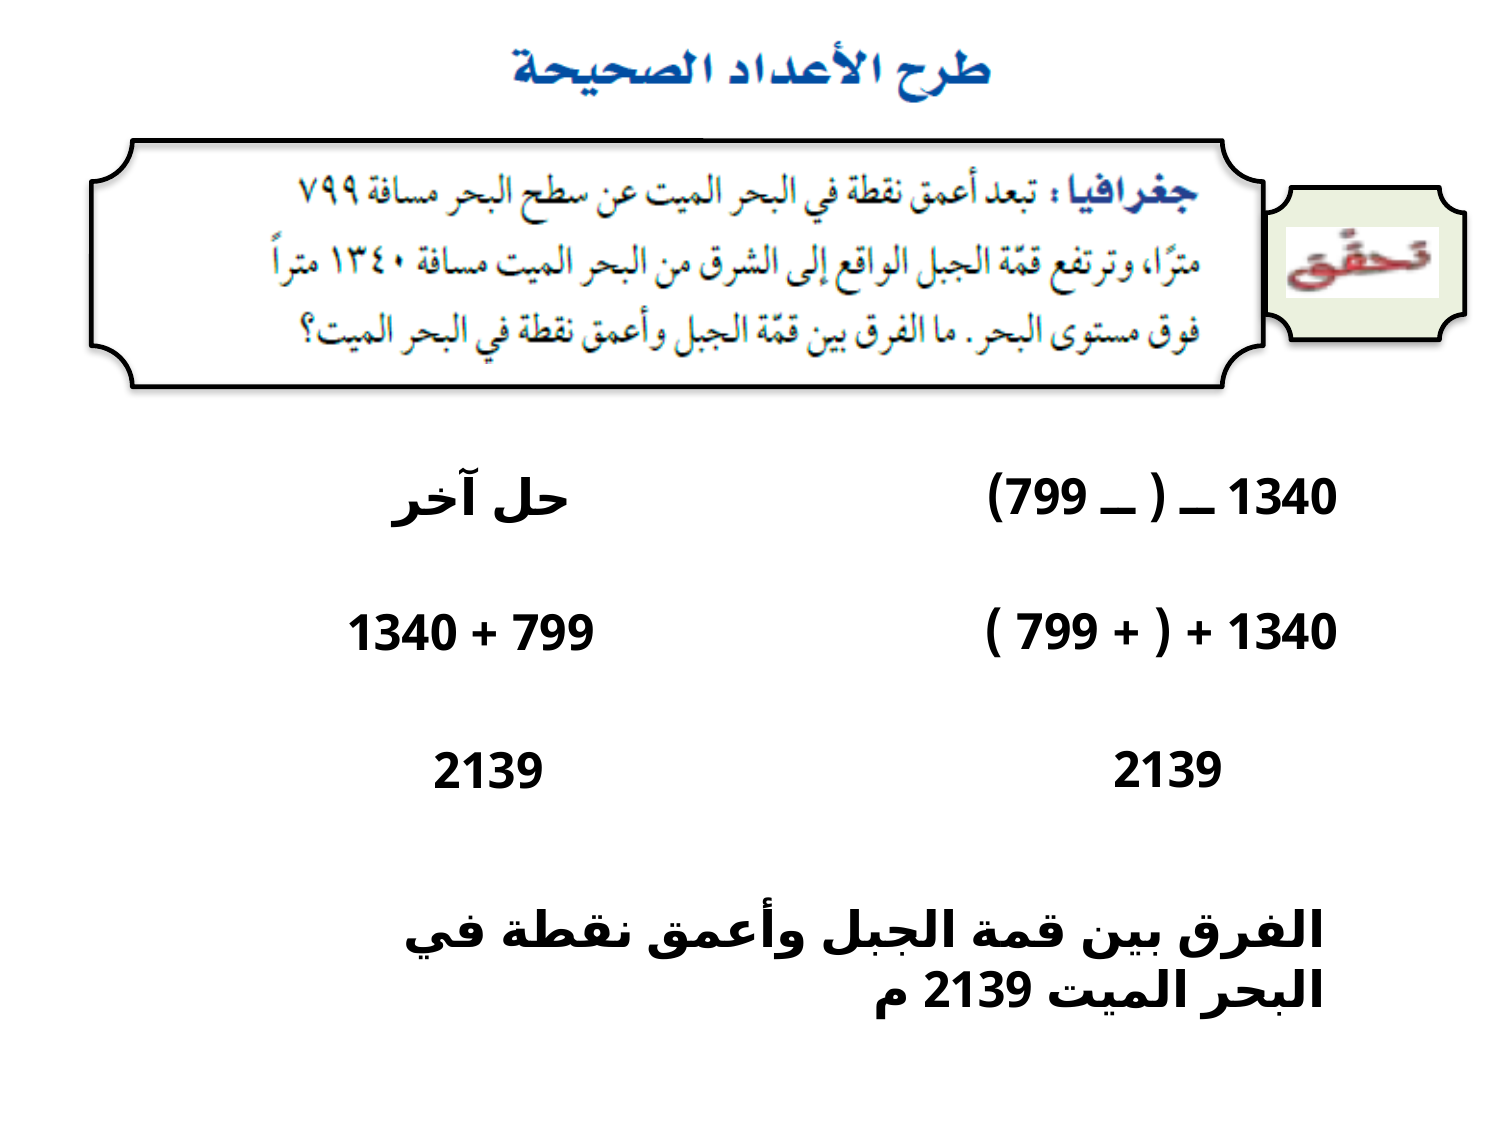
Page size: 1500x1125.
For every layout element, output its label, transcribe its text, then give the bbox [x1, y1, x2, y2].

text_box 1340 ــ ( ــ 799) [925, 456, 1353, 532]
picture [506, 34, 994, 106]
text_box 2139 [304, 731, 673, 806]
text_box الفرق بين قمة الجبل وأعمق نقطة في البحر الميت 2139 م [316, 890, 1341, 1026]
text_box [91, 140, 1466, 387]
text_box 2139 [984, 730, 1353, 806]
picture [266, 163, 1208, 364]
text_box 1340 + ( + 799 ) [949, 592, 1353, 667]
text_box 799 + 1340 [269, 592, 673, 668]
text_box حل آخر [304, 457, 661, 533]
